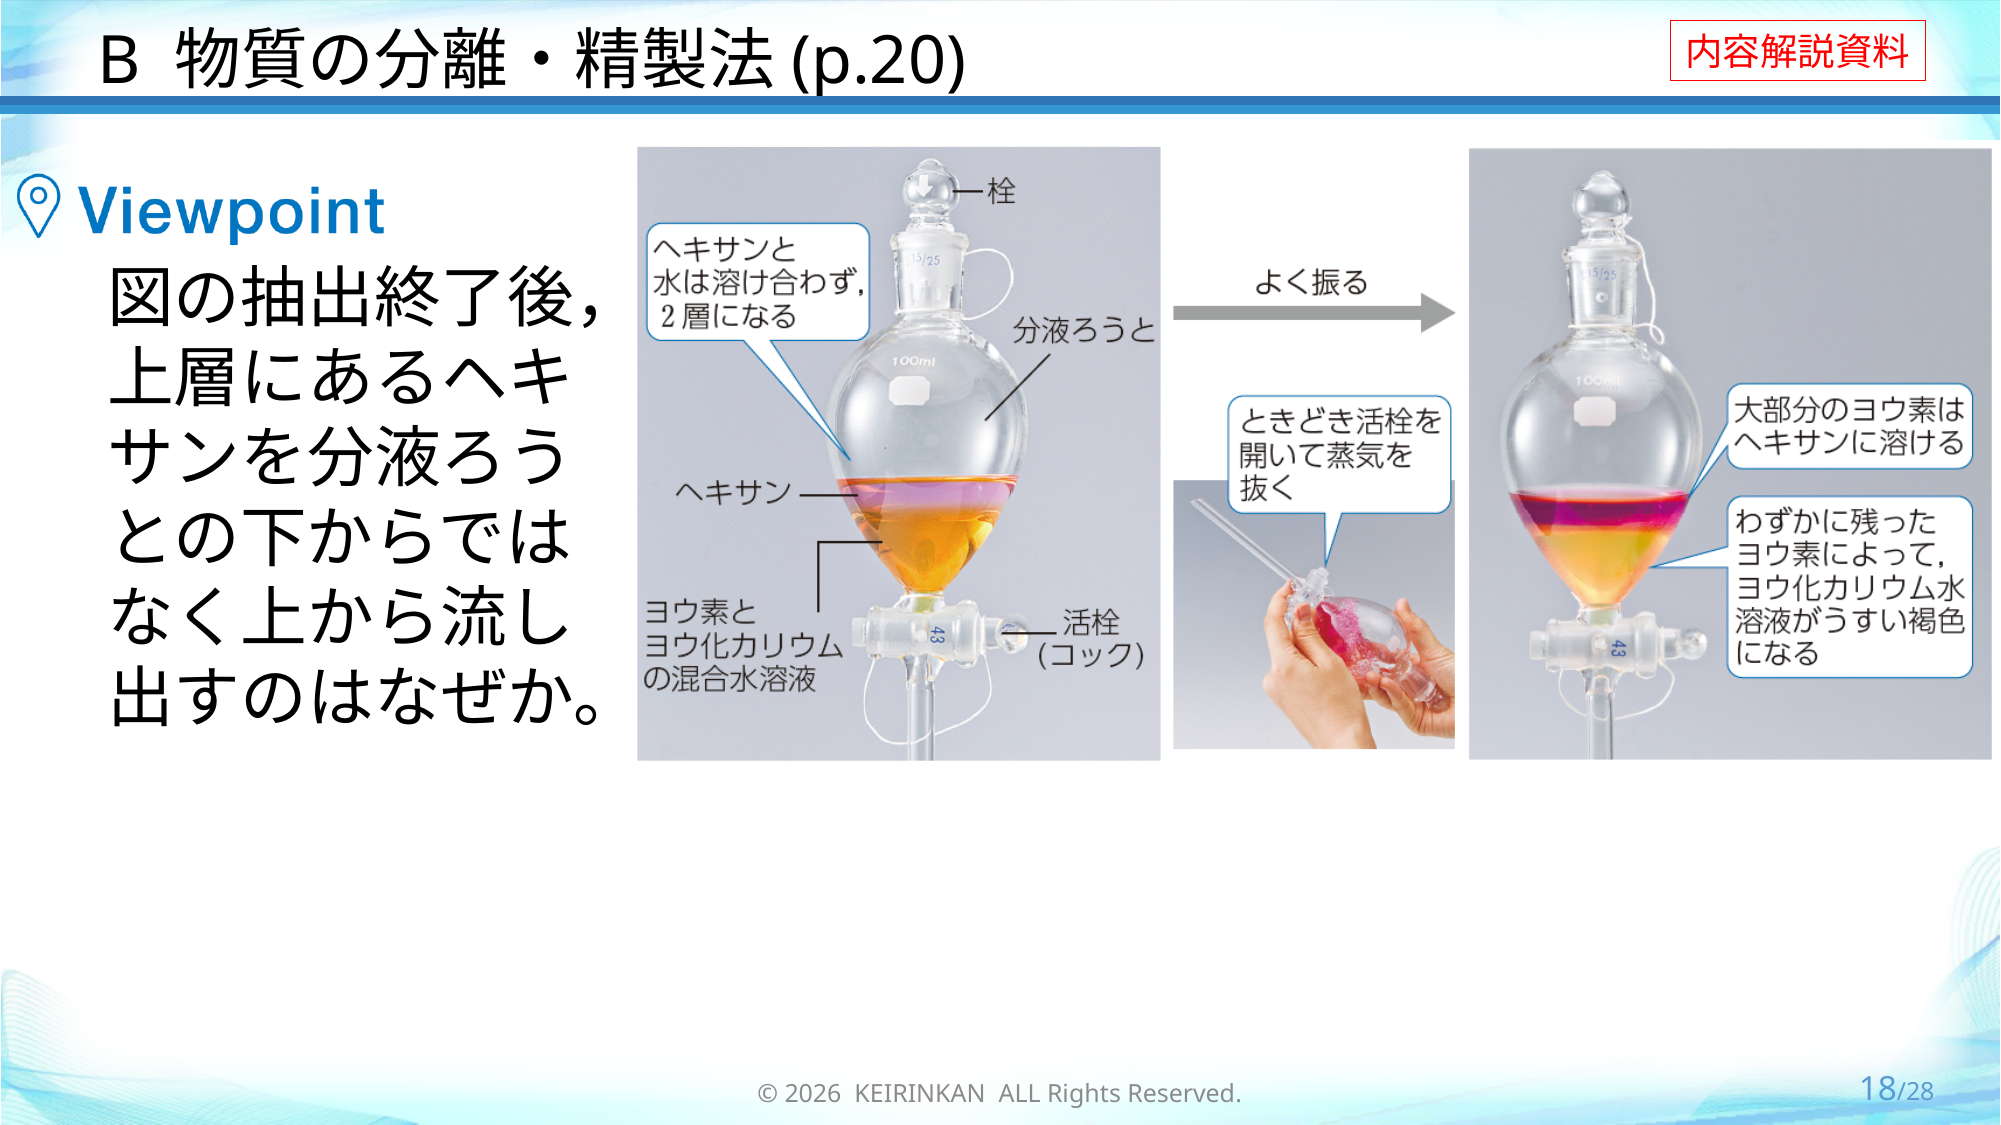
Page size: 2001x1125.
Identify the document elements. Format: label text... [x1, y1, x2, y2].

picture [1, 0, 2000, 96]
picture [1, 114, 2000, 1125]
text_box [628, 140, 2000, 769]
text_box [0, 100, 2000, 106]
text_box B 物質の分離・精製法(p.20) [0, 2, 999, 96]
text_box 図の抽出終了後， 上層にあるヘキ サンを分液ろう との下からでは なく上から流し 出すのはなぜか。 [92, 247, 628, 743]
